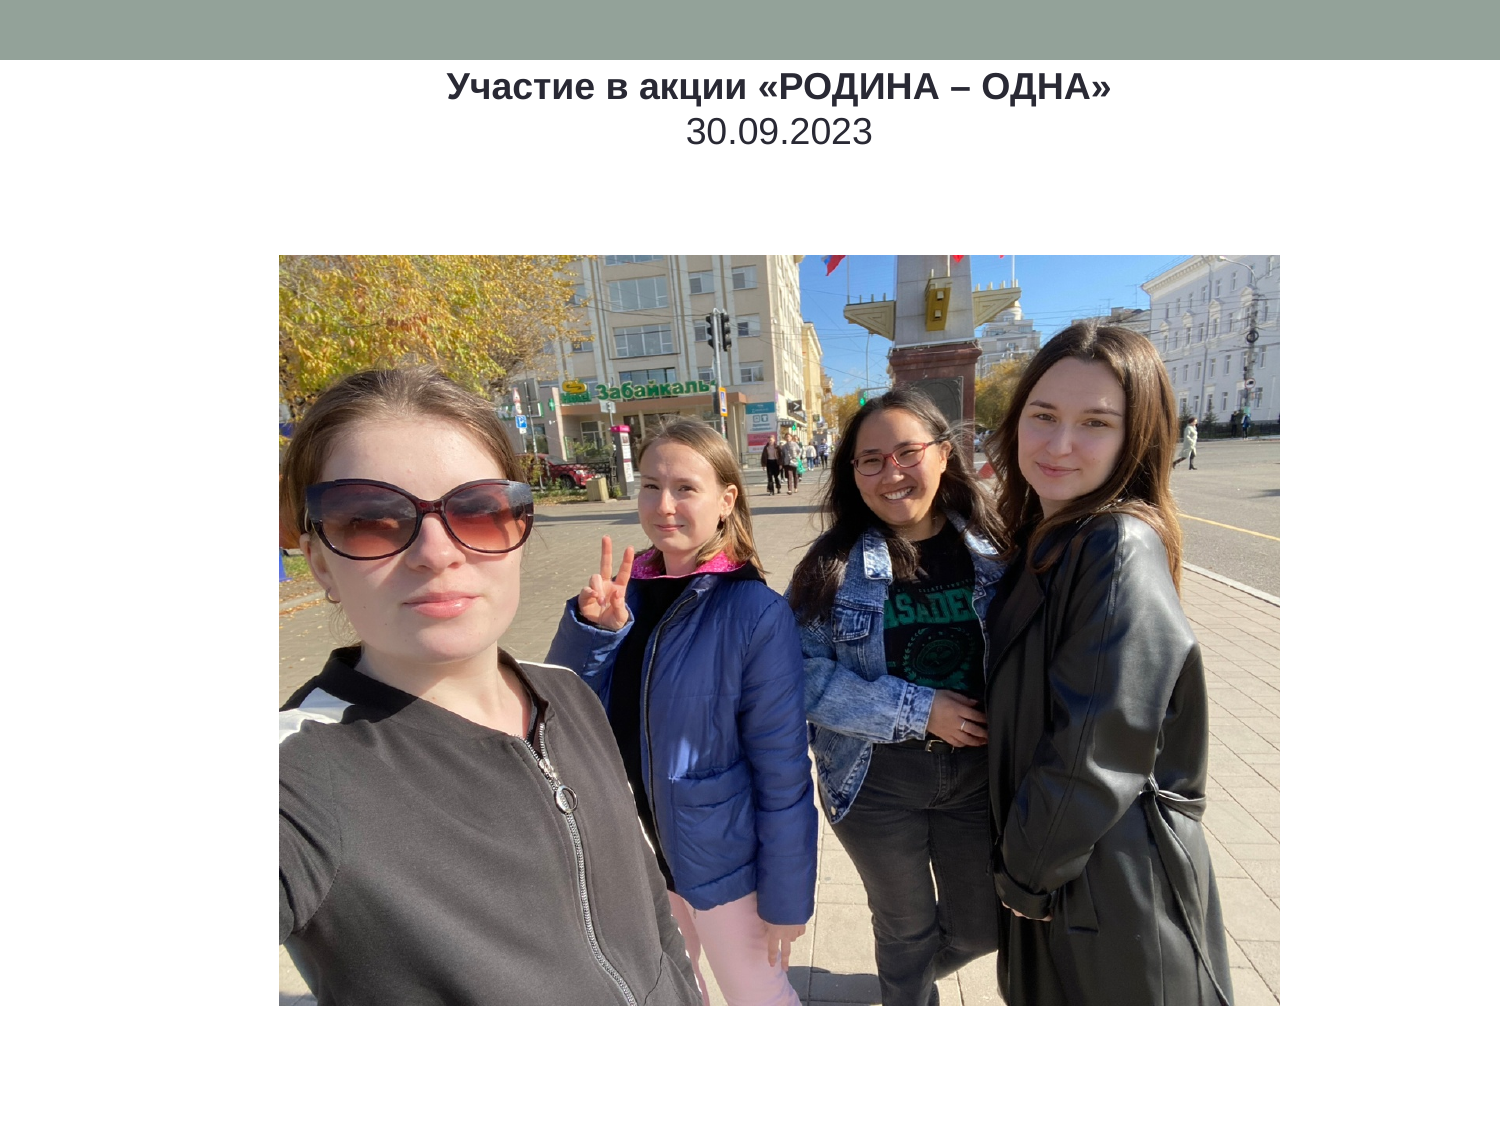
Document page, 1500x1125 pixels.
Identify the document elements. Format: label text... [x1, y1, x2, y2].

picture [279, 255, 1280, 1006]
text_box Участие в акции «РОДИНА – ОДНА» 30.09.2023 [431, 54, 1127, 160]
